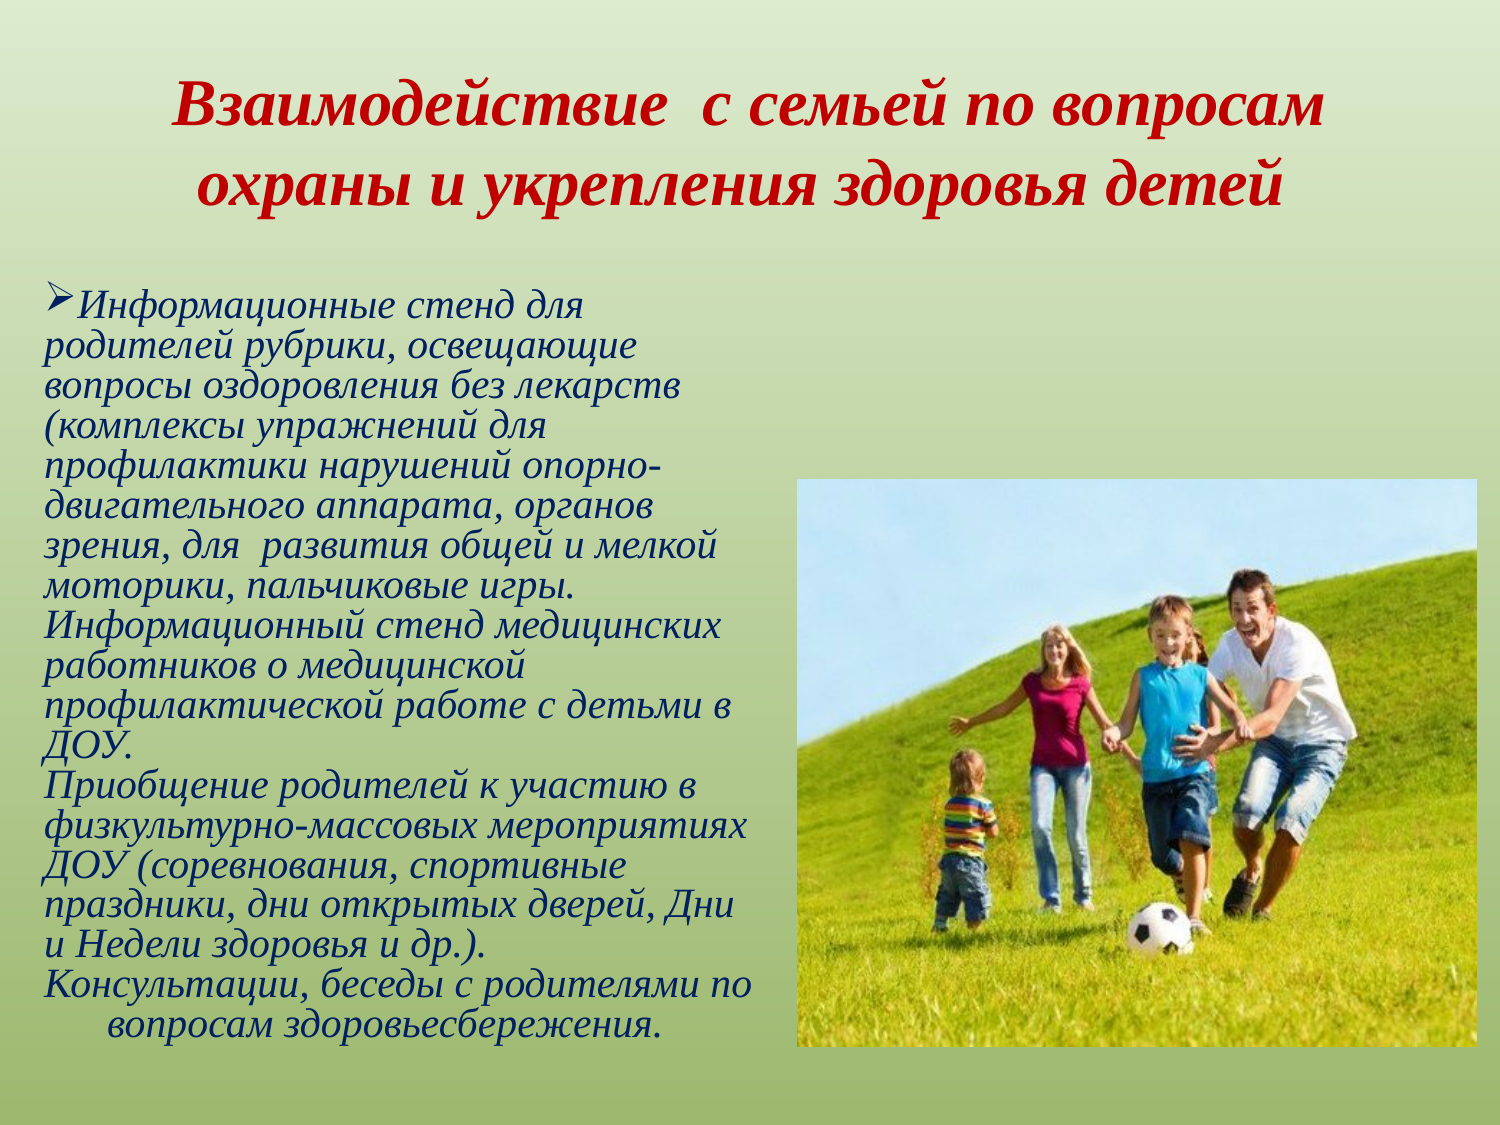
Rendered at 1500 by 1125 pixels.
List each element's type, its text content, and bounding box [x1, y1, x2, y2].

text_box Информационные стенд для родителей рубрики, освещающие вопросы оздоровления без лекарств (комплексы упражнений для профилактики нарушений опорно- двигательного аппарата, органов зрения, для развития общей и мелкой моторики, пальчиковые игры. Информационный стенд медицинских работников о медицинской профилактической работе с детьми в ДОУ. Приобщение родителей к участию в физкультурно-массовых мероприятиях ДОУ (соревнования, спортивные праздники, дни открытых дверей, Дни и Недели здоровья и др.). Консультации, беседы с родителями по вопросам здоровьесбережения. [29, 278, 780, 1054]
title Взаимодействие с семьей по вопросам охраны и укрепления здоровья детей [75, 45, 1425, 233]
picture [796, 479, 1477, 1048]
